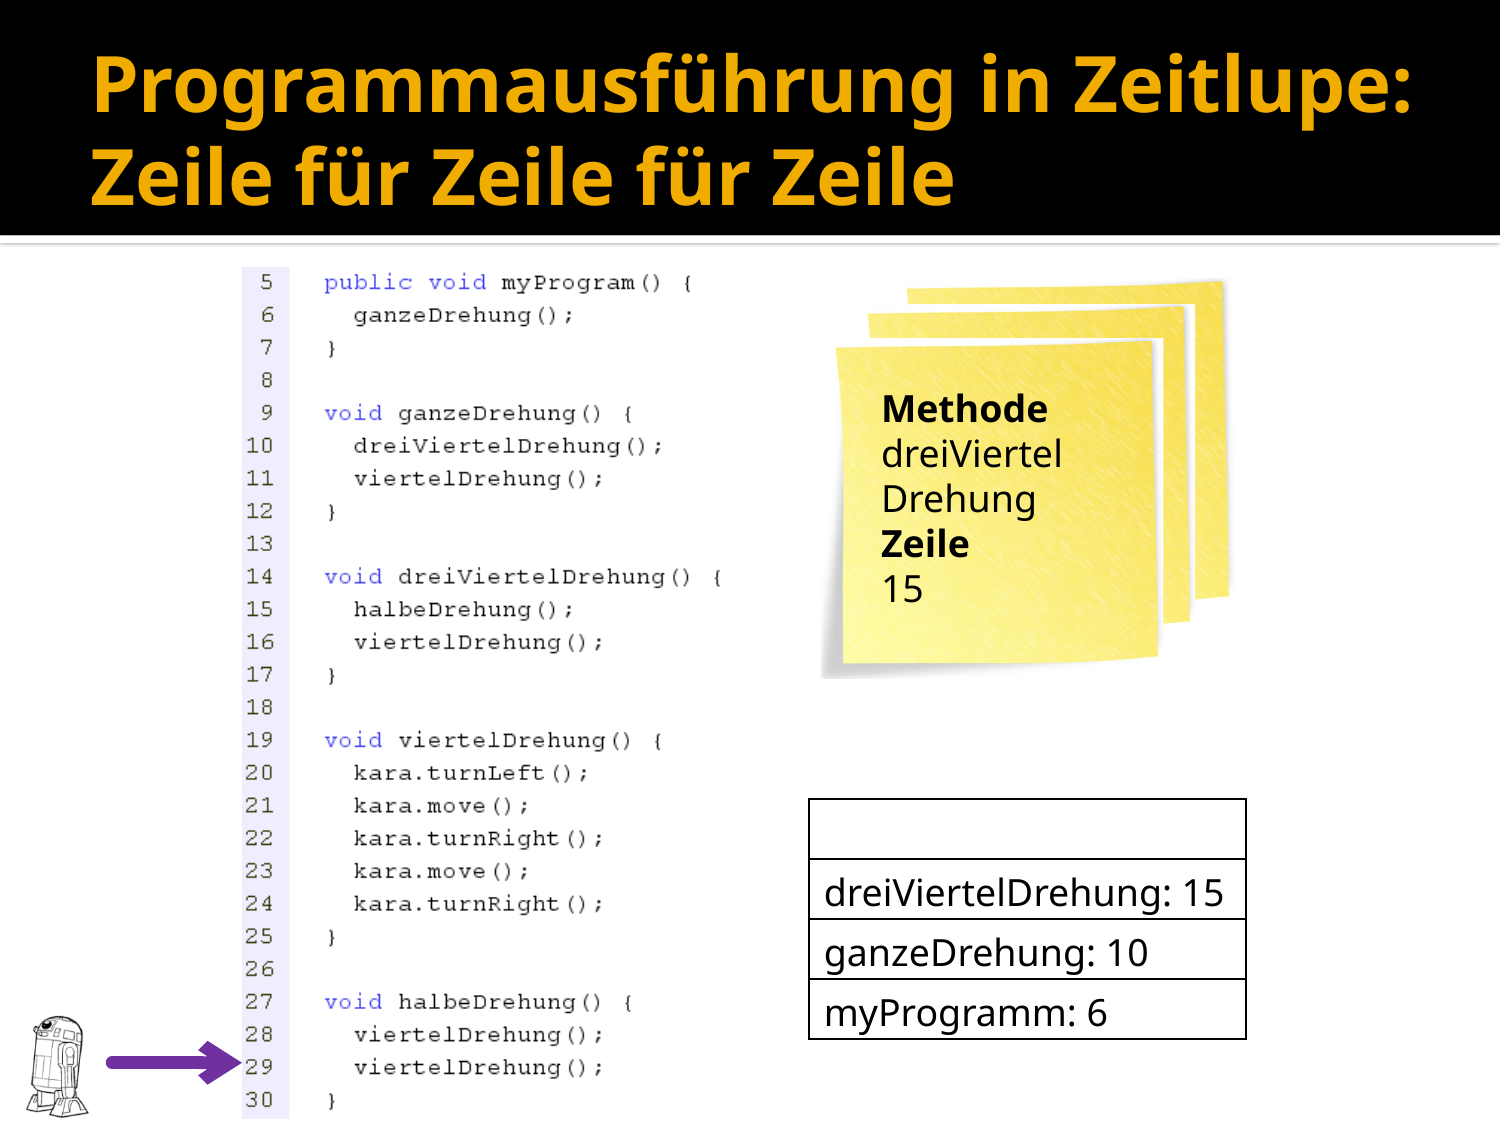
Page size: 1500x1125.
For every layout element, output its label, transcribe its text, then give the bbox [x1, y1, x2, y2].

title Programmausführung in Zeitlupe: Zeile für Zeile für Zeile [75, 24, 1425, 231]
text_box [891, 278, 1235, 620]
picture [24, 1015, 89, 1118]
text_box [852, 303, 1196, 645]
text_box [820, 337, 1164, 679]
table_header [810, 800, 1245, 858]
table_cell dreiViertelDrehung: 15 [810, 860, 1245, 918]
picture [241, 267, 739, 1119]
table_cell myProgramm: 6 [810, 980, 1245, 1038]
table_cell ganzeDrehung: 10 [810, 920, 1245, 978]
